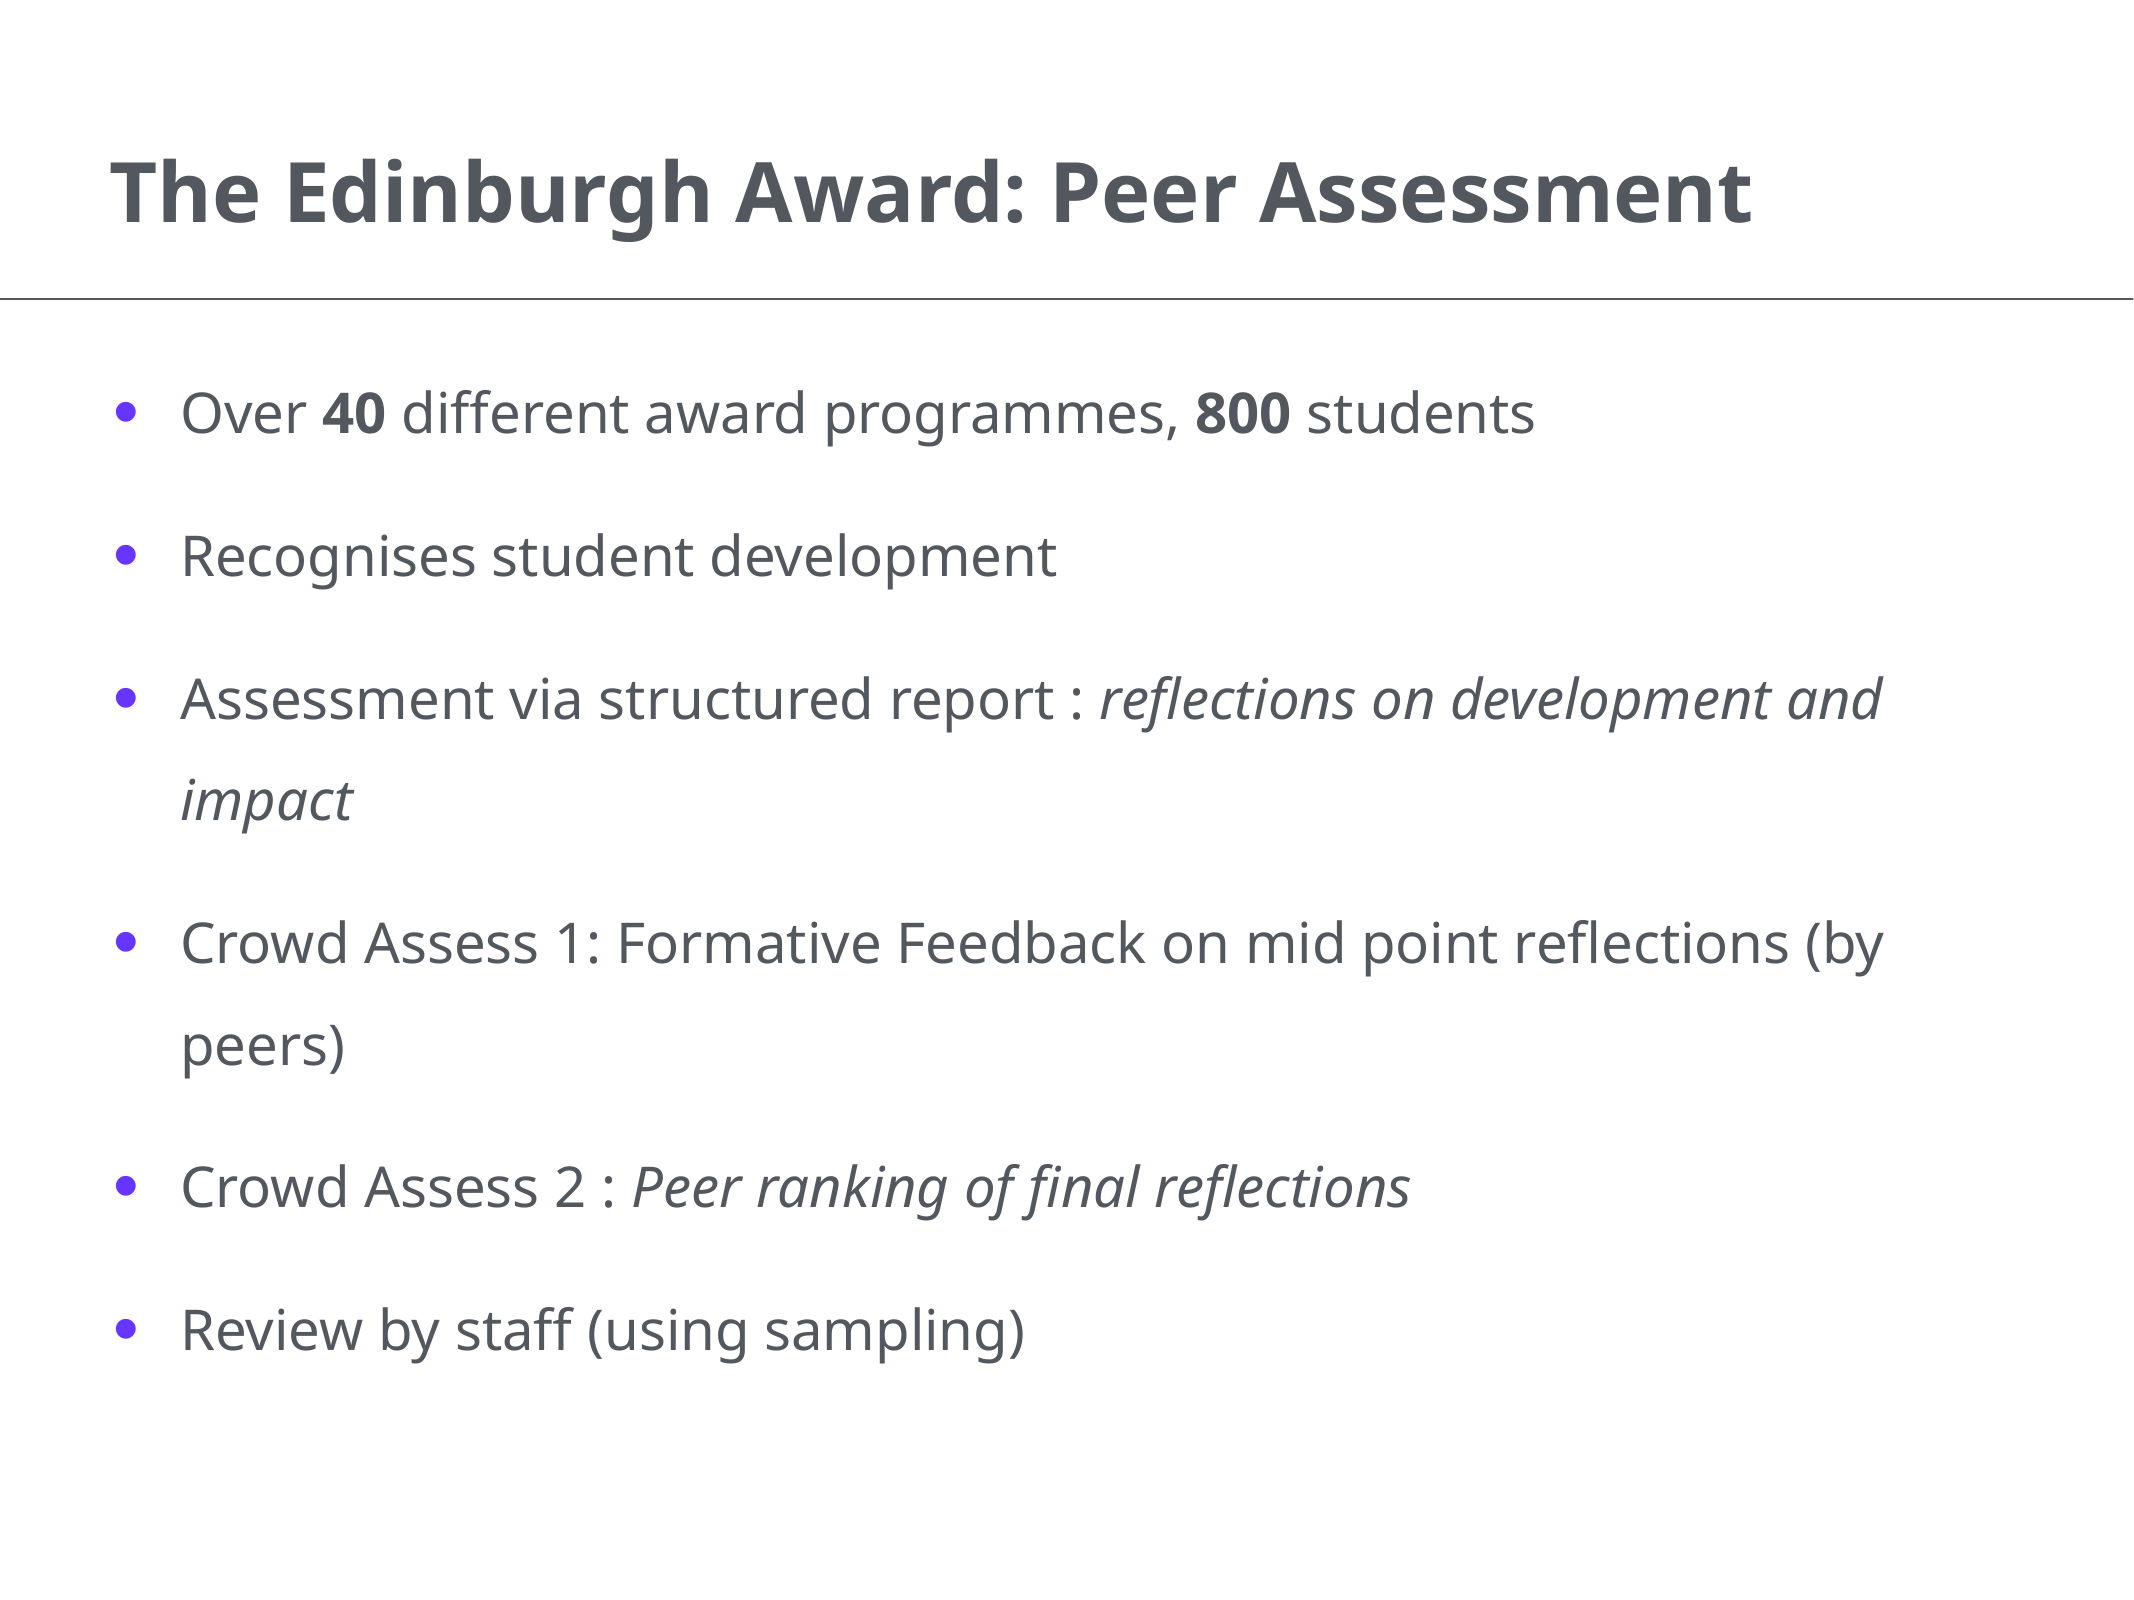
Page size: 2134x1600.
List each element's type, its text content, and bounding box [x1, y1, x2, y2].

list Over 40 different award programmes, 800 students Recognises student development Assessment via structured report : reflections on development and impact Crowd Assess 1: Formative Feedback on mid point reflections (by peers) Crowd Assess 2 : Peer ranking of final reflections Review by staff (using sampling) [62, 309, 2055, 1397]
title The Edinburgh Award: Peer Assessment [108, 91, 2025, 289]
